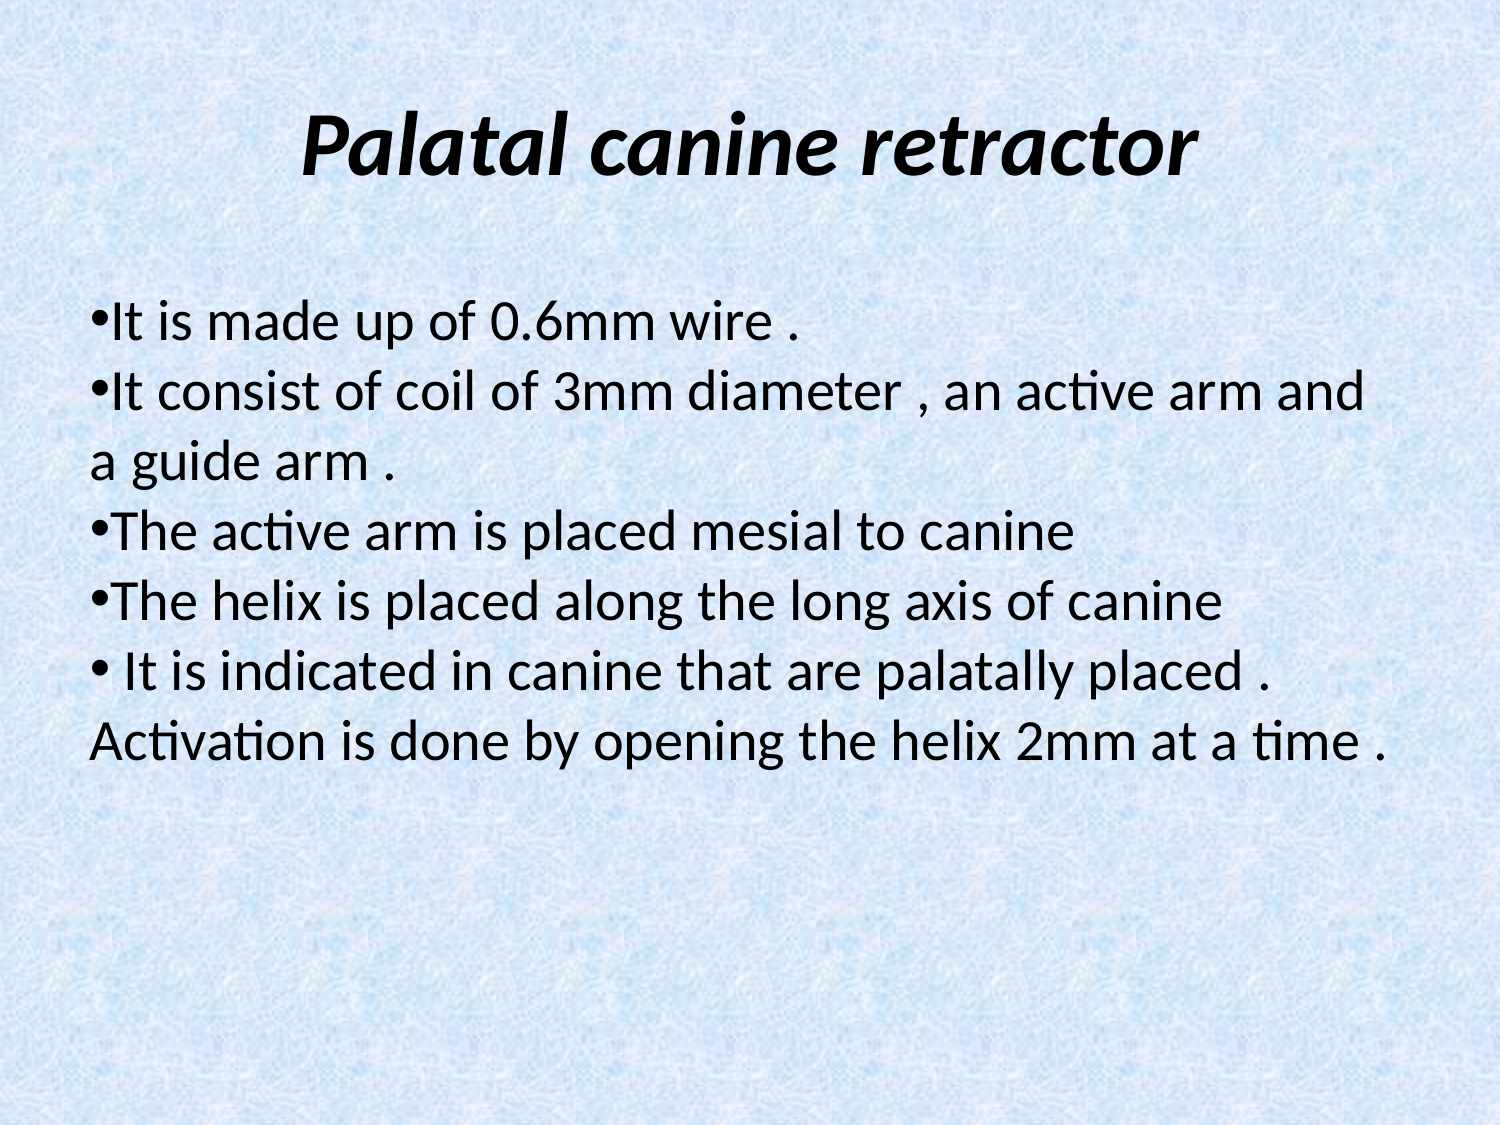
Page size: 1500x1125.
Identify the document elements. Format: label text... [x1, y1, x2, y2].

picture [0, 0, 1500, 1125]
text_box It is made up of 0.6mm wire . It consist of coil of 3mm diameter , an active arm and a guide arm . The active arm is placed mesial to canine The helix is placed along the long axis of canine It is indicated in canine that are palatally placed . Activation is done by opening the helix 2mm at a time . [74, 275, 1413, 780]
title Palatal canine retractor [75, 45, 1425, 233]
